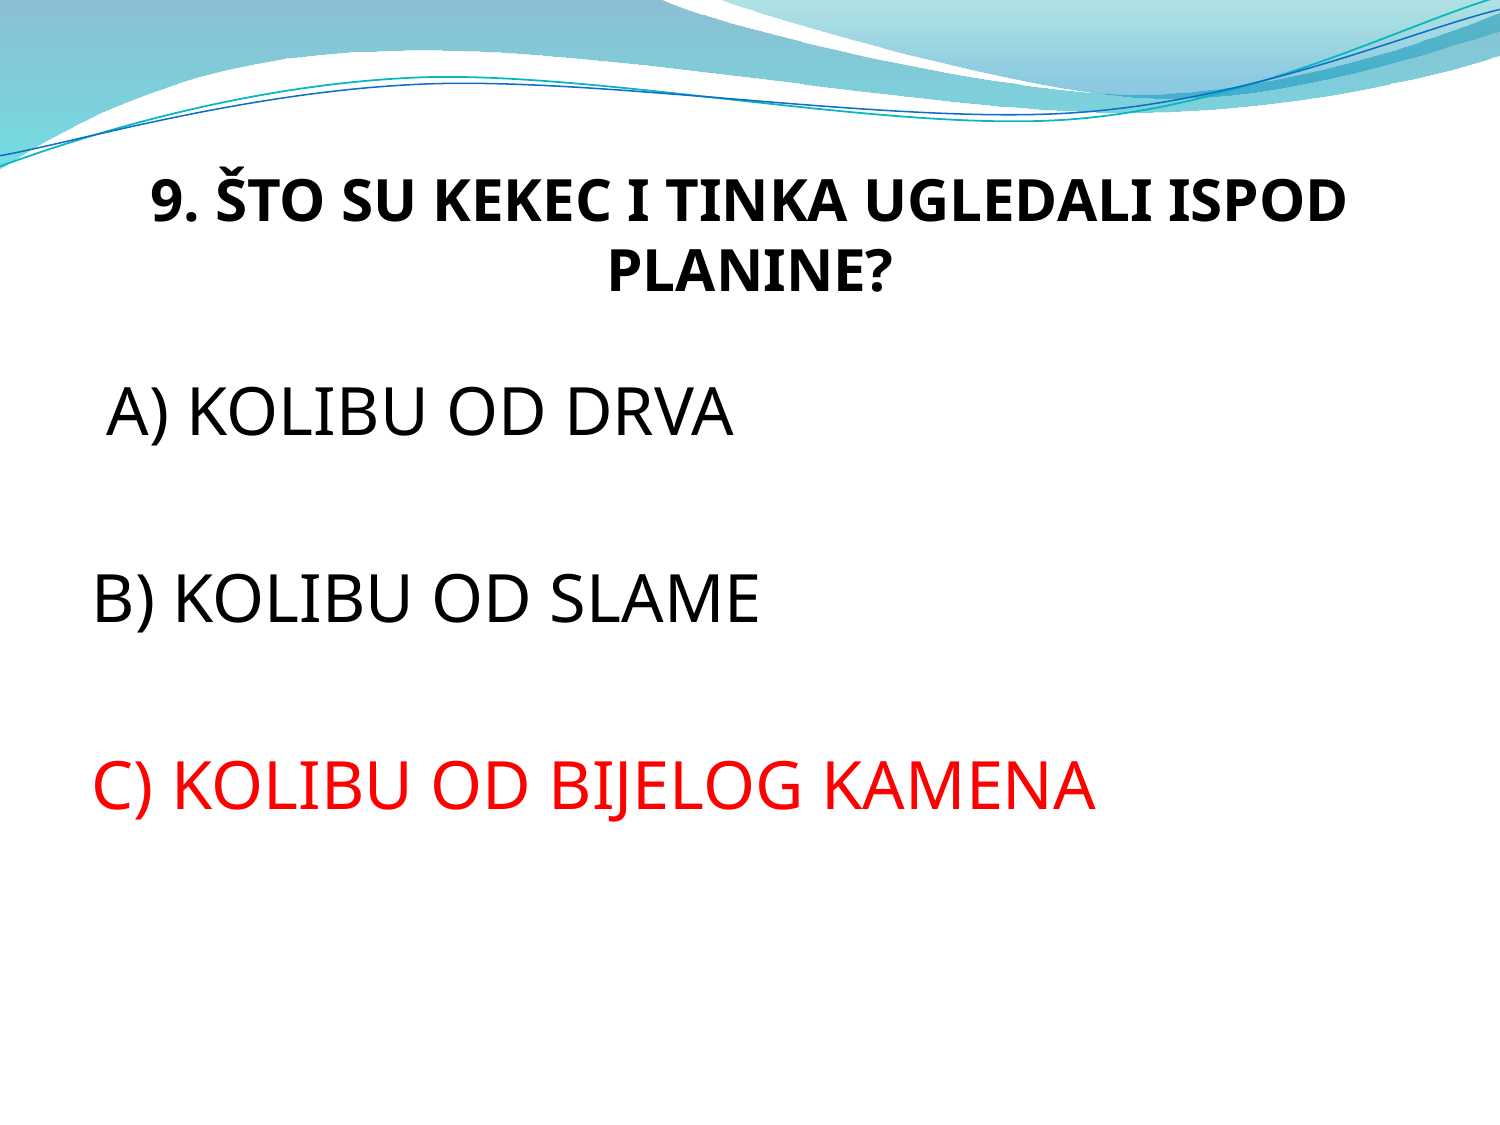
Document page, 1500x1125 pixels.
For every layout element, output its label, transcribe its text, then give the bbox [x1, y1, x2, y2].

list A) KOLIBU OD DRVA B) KOLIBU OD SLAME C) KOLIBU OD BIJELOG KAMENA [76, 361, 1428, 1125]
title 9. ŠTO SU KEKEC I TINKA UGLEDALI ISPOD PLANINE? [74, 115, 1426, 304]
